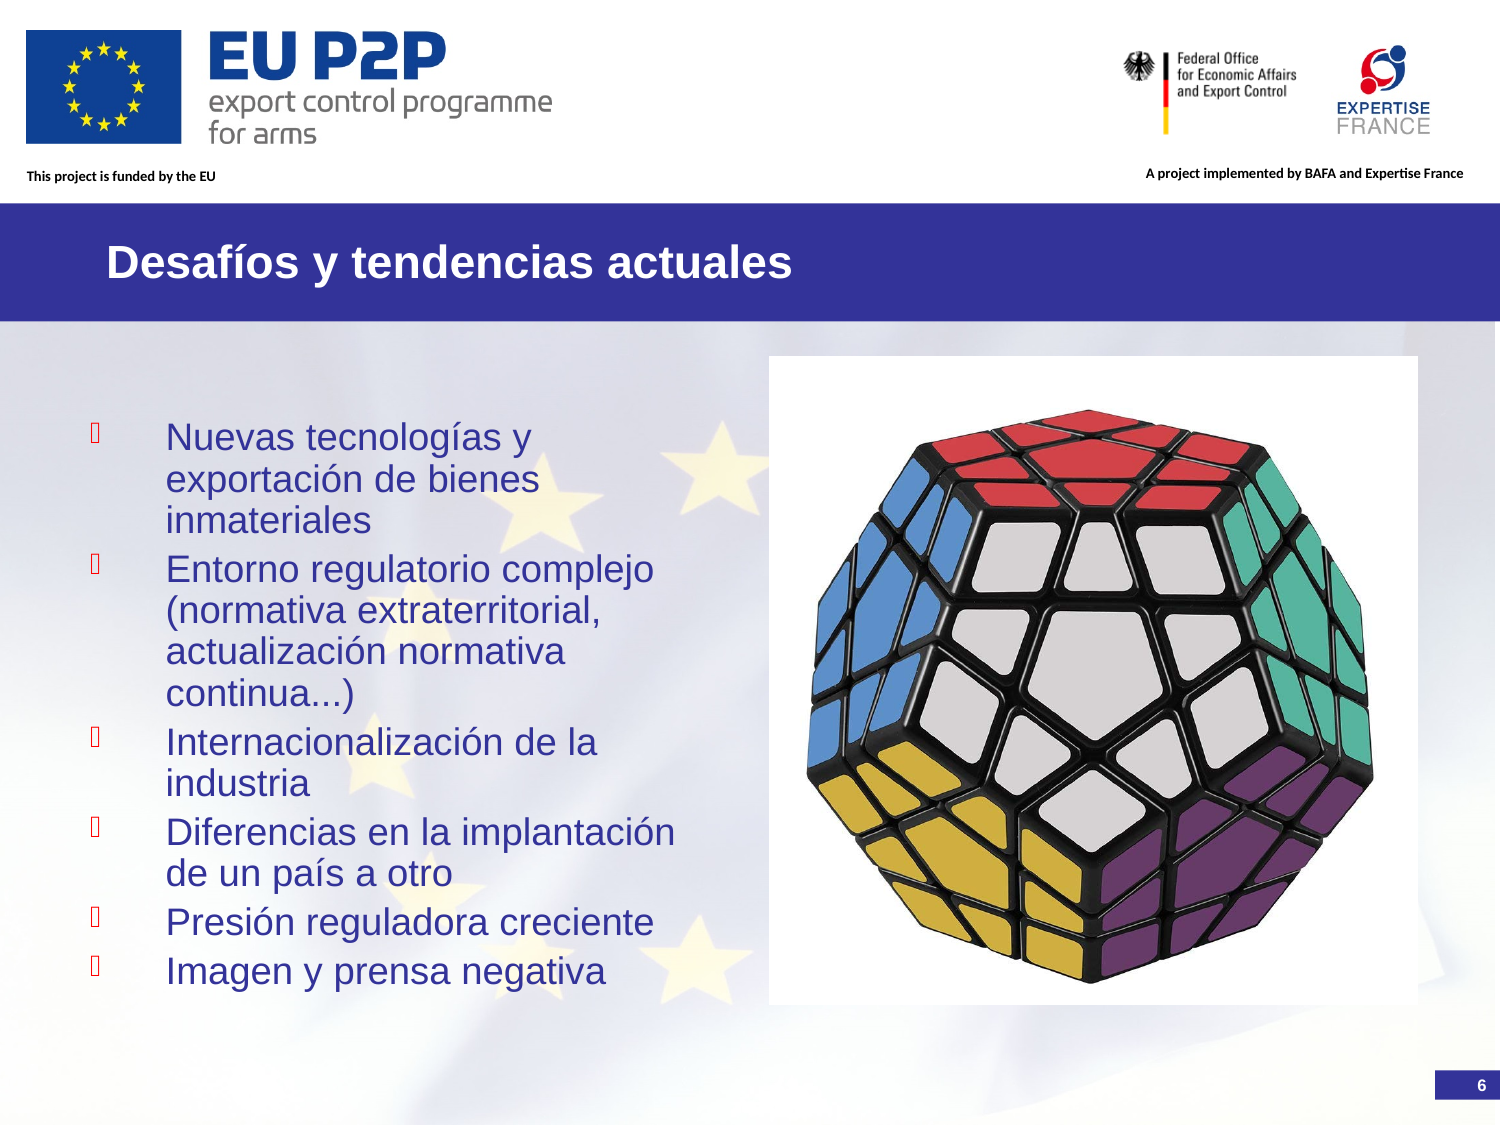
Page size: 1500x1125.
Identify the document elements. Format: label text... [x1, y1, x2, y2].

list Nuevas tecnologías y exportación de bienes inmateriales Entorno regulatorio complejo (normativa extraterritorial, actualización normativa continua...) Internacionalización de la industria Diferencias en la implantación de un país a otro Presión reguladora creciente Imagen y prensa negativa [75, 356, 738, 1005]
picture [1100, 25, 1436, 162]
picture [26, 30, 552, 144]
title Desafíos y tendencias actuales [100, 232, 1365, 295]
slide_number 6 [1324, 1067, 1500, 1125]
picture [0, 322, 1495, 1125]
